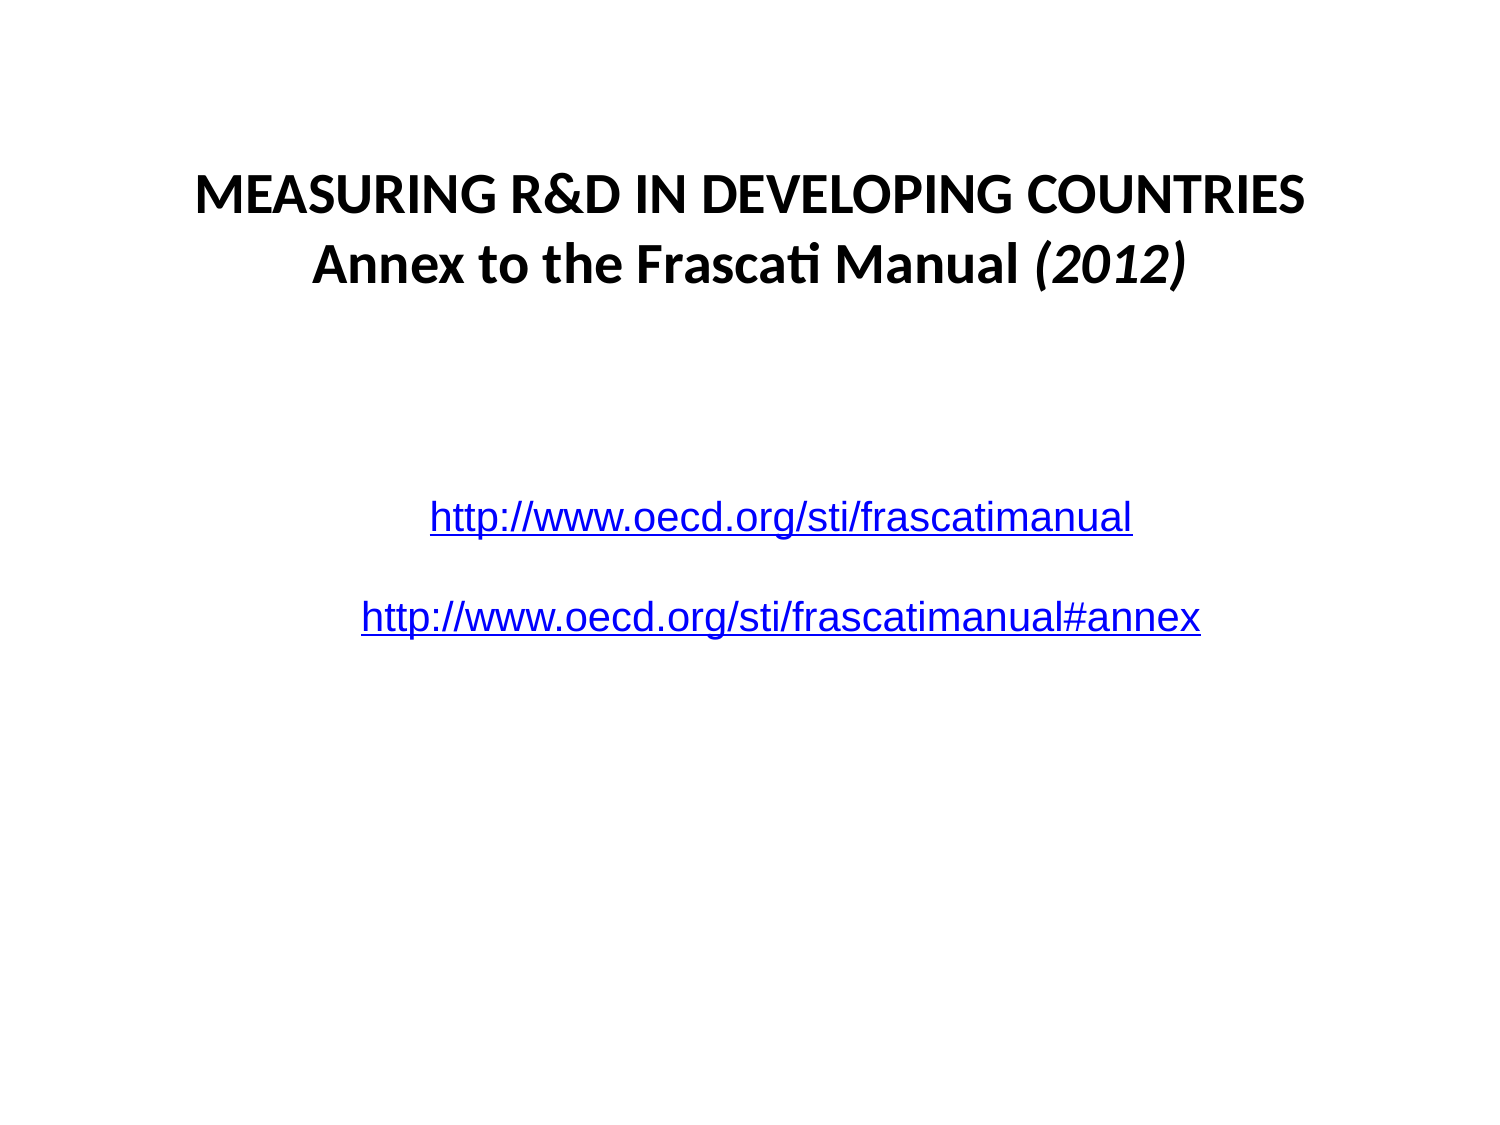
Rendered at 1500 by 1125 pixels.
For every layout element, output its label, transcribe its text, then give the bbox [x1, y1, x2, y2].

title MEASURING R&D IN DEVELOPING COUNTRIES Annex to the Frascati Manual (2012) [0, 149, 1500, 301]
text_box http://www.oecd.org/sti/frascatimanual http://www.oecd.org/sti/frascatimanual#annex [212, 432, 1350, 698]
